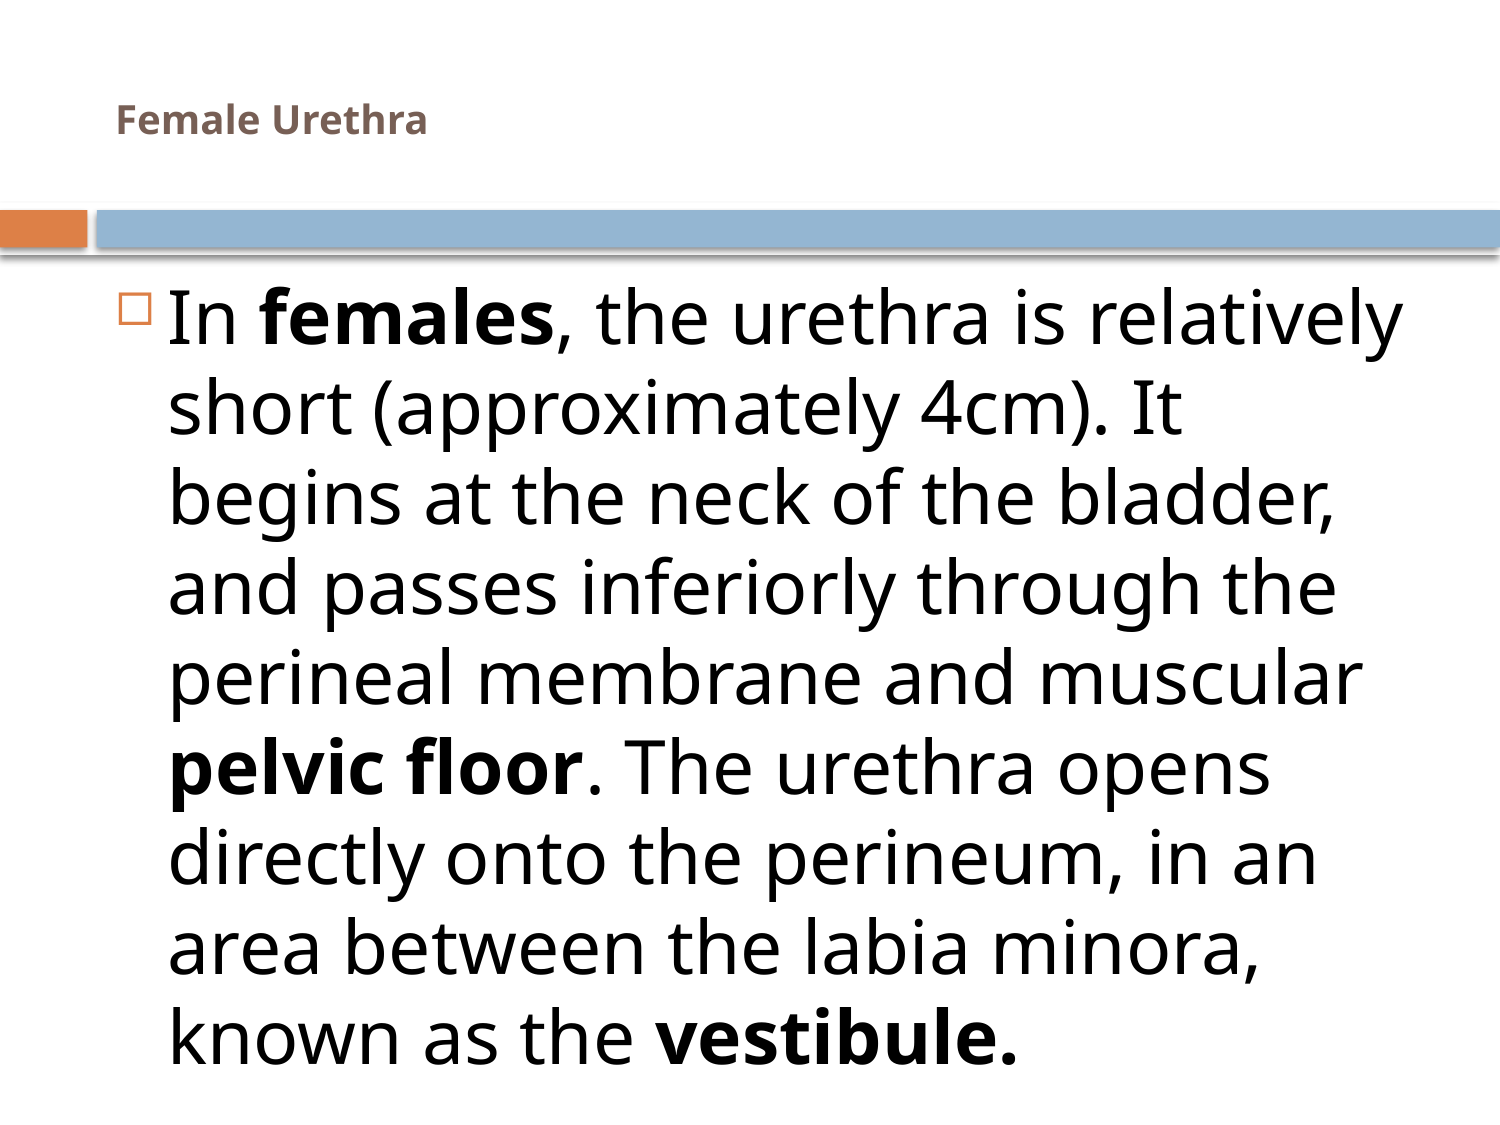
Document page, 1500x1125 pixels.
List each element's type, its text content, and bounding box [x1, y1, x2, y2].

list In females, the urethra is relatively short (approximately 4cm). It begins at the neck of the bladder, and passes inferiorly through the perineal membrane and muscular pelvic floor. The urethra opens directly onto the perineum, in an area between the labia minora, known as the vestibule. [100, 262, 1438, 1000]
title Female Urethra [100, 37, 1438, 200]
